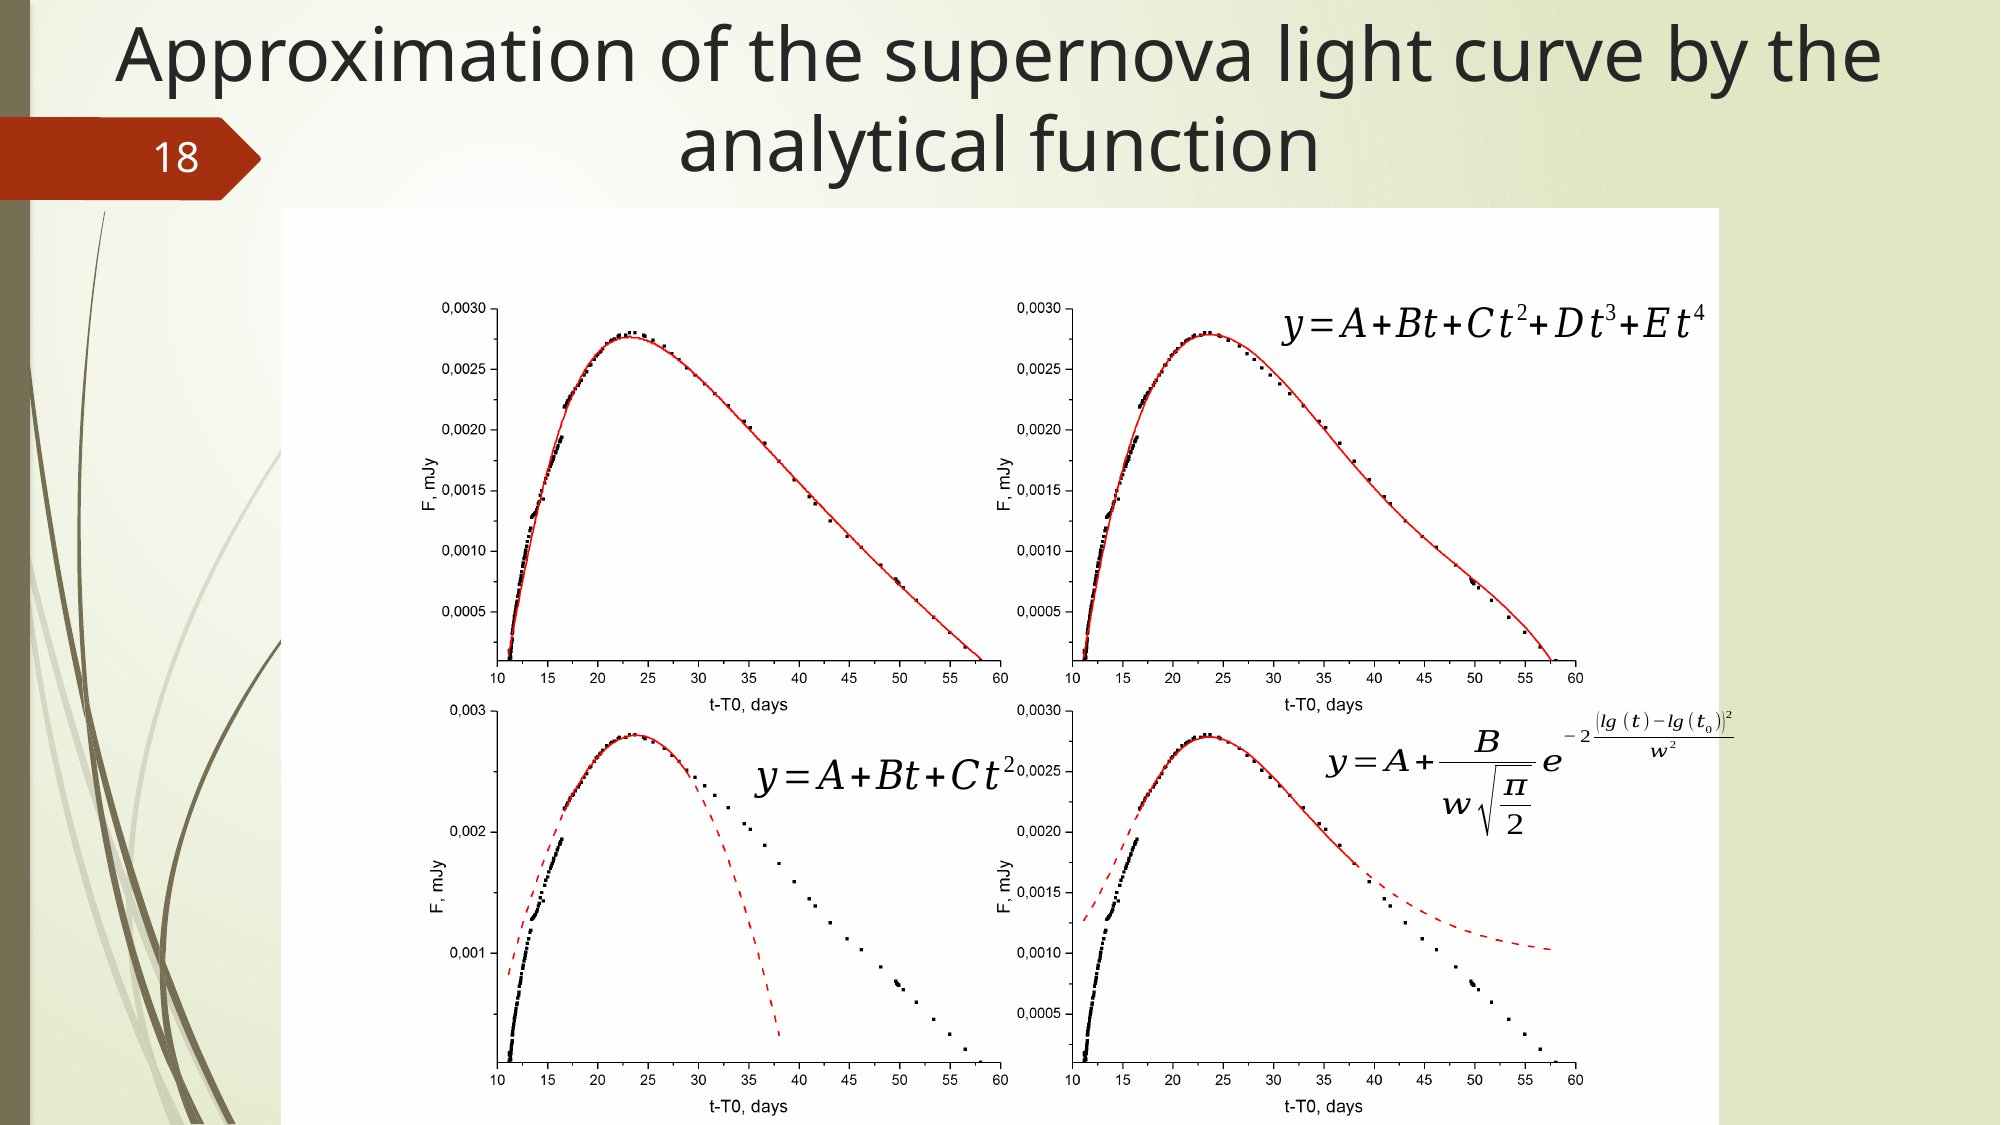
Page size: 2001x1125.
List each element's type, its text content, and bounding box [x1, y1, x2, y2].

slide_number 18 [87, 129, 216, 190]
title Approximation of the supernova light curve by the analytical function [0, 0, 2000, 209]
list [281, 208, 1719, 1125]
